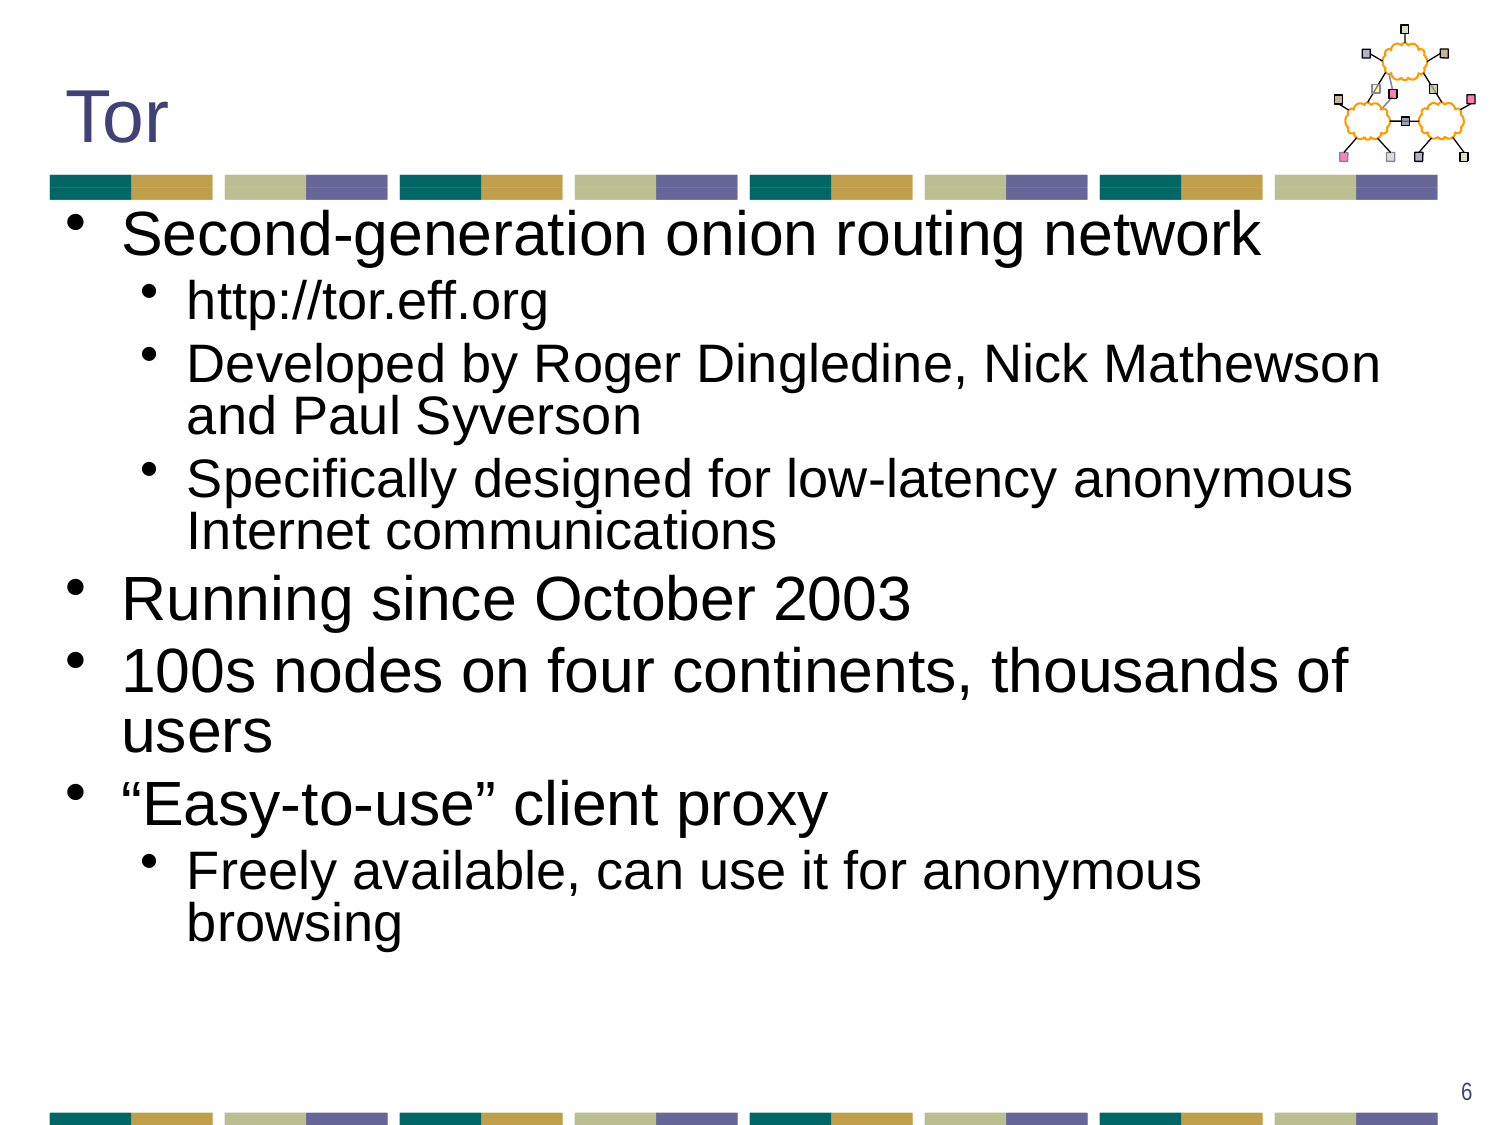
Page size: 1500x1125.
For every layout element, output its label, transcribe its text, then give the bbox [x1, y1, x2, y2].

slide_number 6 [1174, 1037, 1488, 1113]
title Tor [50, 62, 1388, 163]
list Second-generation onion routing network http://tor.eff.org Developed by Roger Dingledine, Nick Mathewson and Paul Syverson Specifically designed for low-latency anonymous Internet communications Running since October 2003 100s nodes on four continents, thousands of users “Easy-to-use” client proxy Freely available, can use it for anonymous browsing [50, 200, 1438, 1000]
